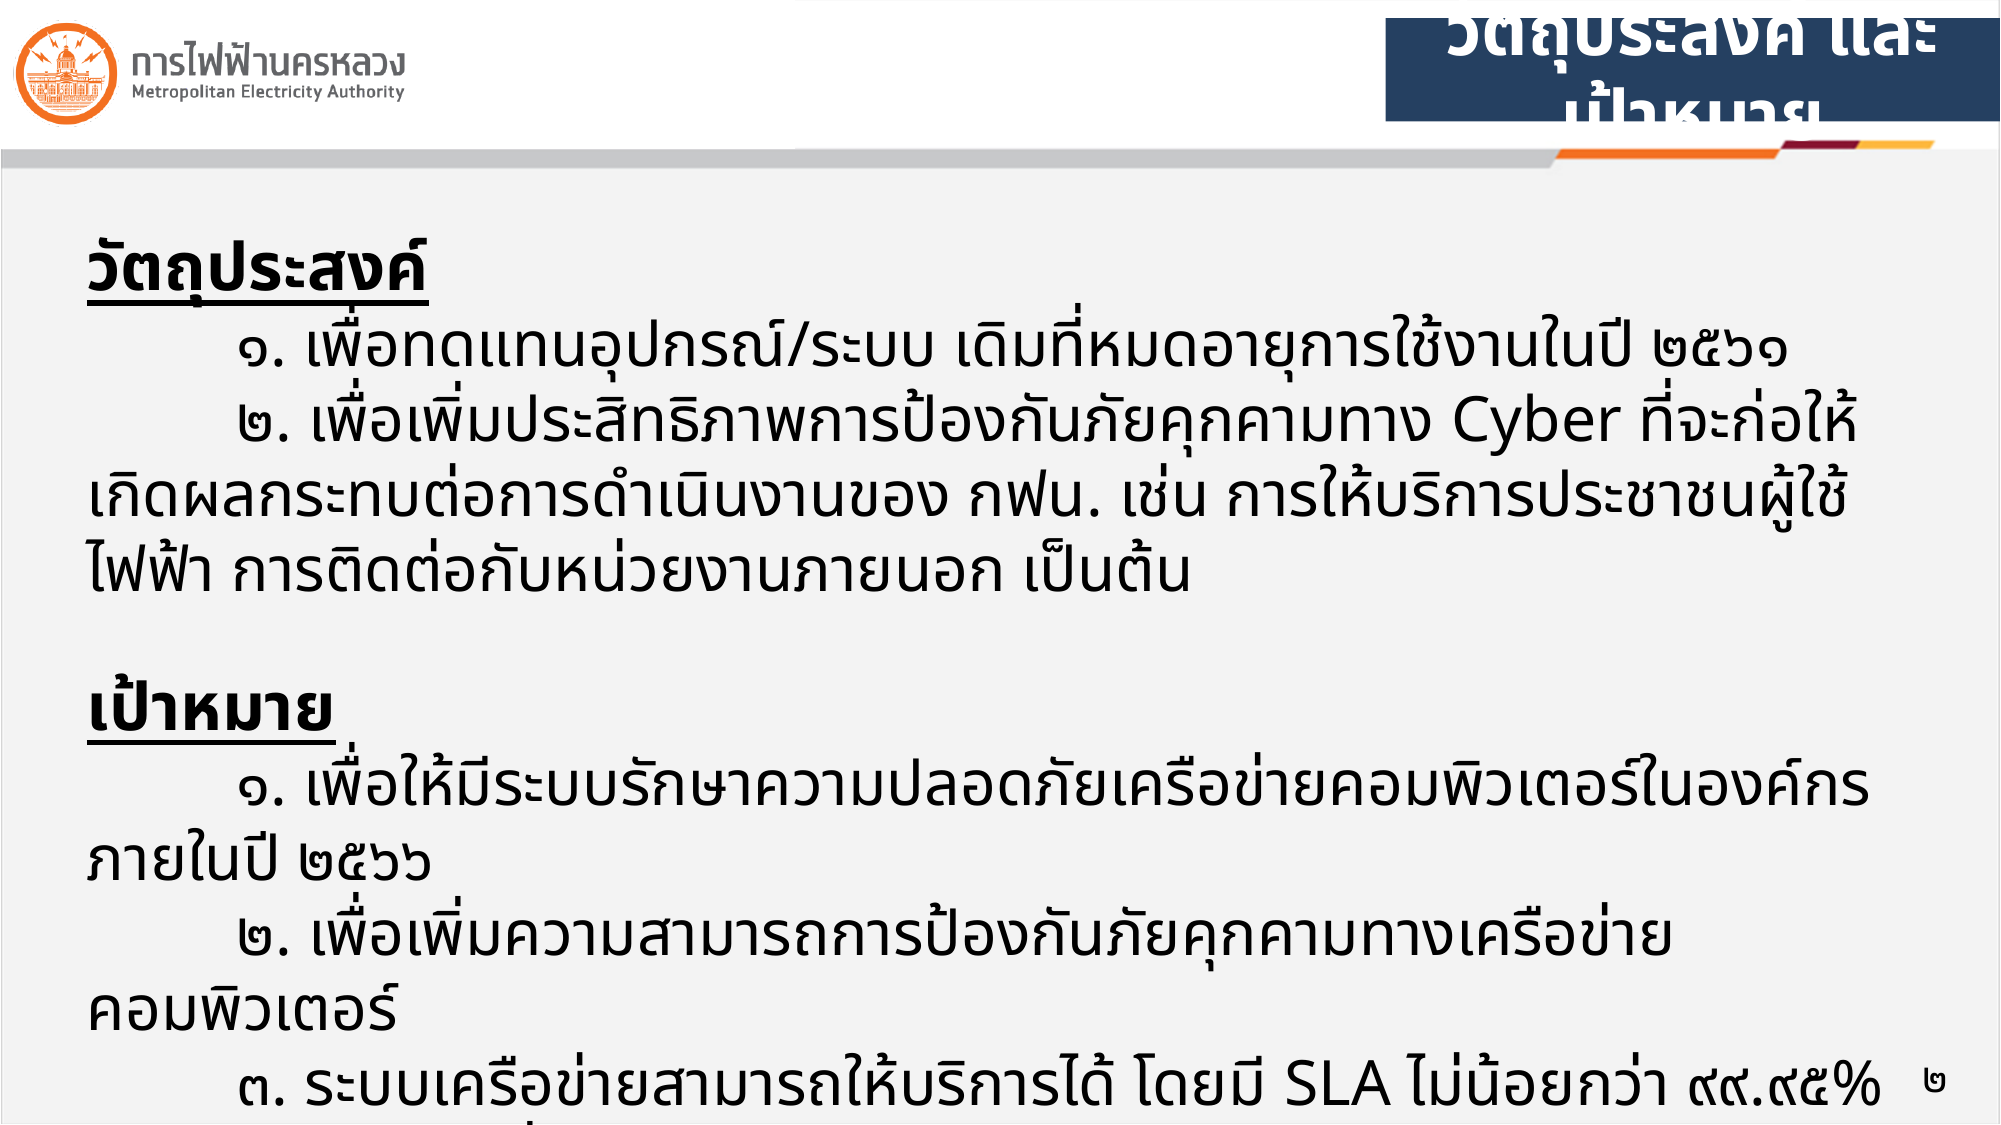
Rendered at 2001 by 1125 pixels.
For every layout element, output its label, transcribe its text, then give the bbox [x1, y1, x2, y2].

picture [0, 0, 2001, 1125]
text_box วัตถุประสงค์ ๑. เพื่อทดแทนอุปกรณ์/ระบบ เดิมที่หมดอายุการใช้งานในปี ๒๕๖๑ ๒. เพื่อเพิ่มประสิทธิภาพการป้องกันภัยคุกคามทาง Cyber ที่จะก่อให้เกิดผลกระทบต่อการดำเนินงานของ กฟน. เช่น การให้บริการประชาชนผู้ใช้ไฟฟ้า การติดต่อกับหน่วยงานภายนอก เป็นต้น เป้าหมาย ๑. เพื่อให้มีระบบรักษาความปลอดภัยเครือข่ายคอมพิวเตอร์ในองค์กรภายในปี ๒๕๖๖ ๒. เพื่อเพิ่มความสามารถการป้องกันภัยคุกคามทางเครือข่ายคอมพิวเตอร์ ๓. ระบบเครือข่ายสามารถให้บริการได้ โดยมี SLA ไม่น้อยกว่า ๙๙.๙๕% (ขัดข้องไม่เกิน ๘ ชั่วโมง ๔๕ นาทีต่อปี) ๔. ลดค่าใช้จ่ายในการบำรุงรักษาระบบ [72, 216, 1928, 1125]
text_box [0, 0, 493, 154]
title วัตถุประสงค์ และเป้าหมาย [1385, 18, 2000, 122]
text_box ๒ [1907, 1043, 1980, 1108]
